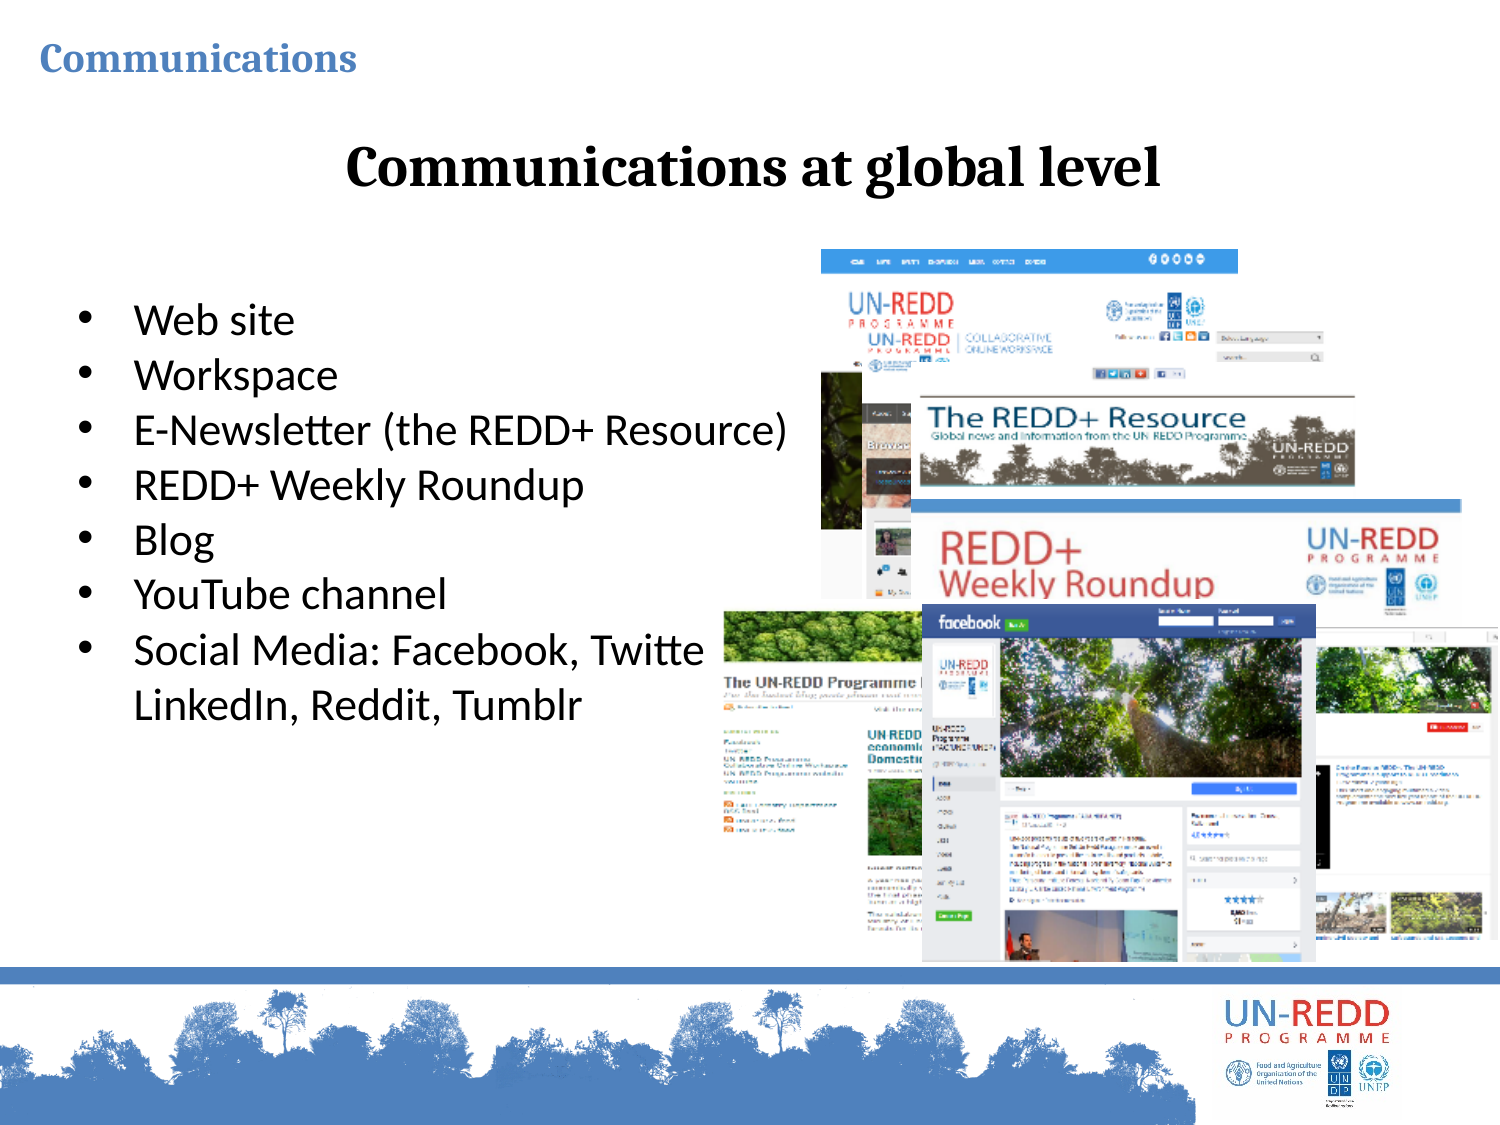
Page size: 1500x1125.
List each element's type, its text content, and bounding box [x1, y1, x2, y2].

picture [1212, 986, 1402, 1120]
text_box Communications at global level [38, 125, 1470, 201]
picture [706, 249, 1498, 963]
picture [0, 975, 1196, 1125]
text_box Communications [24, 24, 531, 88]
text_box Web site Workspace E-Newsletter (the REDD+ Resource) REDD+ Weekly Roundup Blog YouTube channel Social Media: Facebook, Twitter, LinkedIn, Reddit, Tumblr [62, 281, 816, 737]
